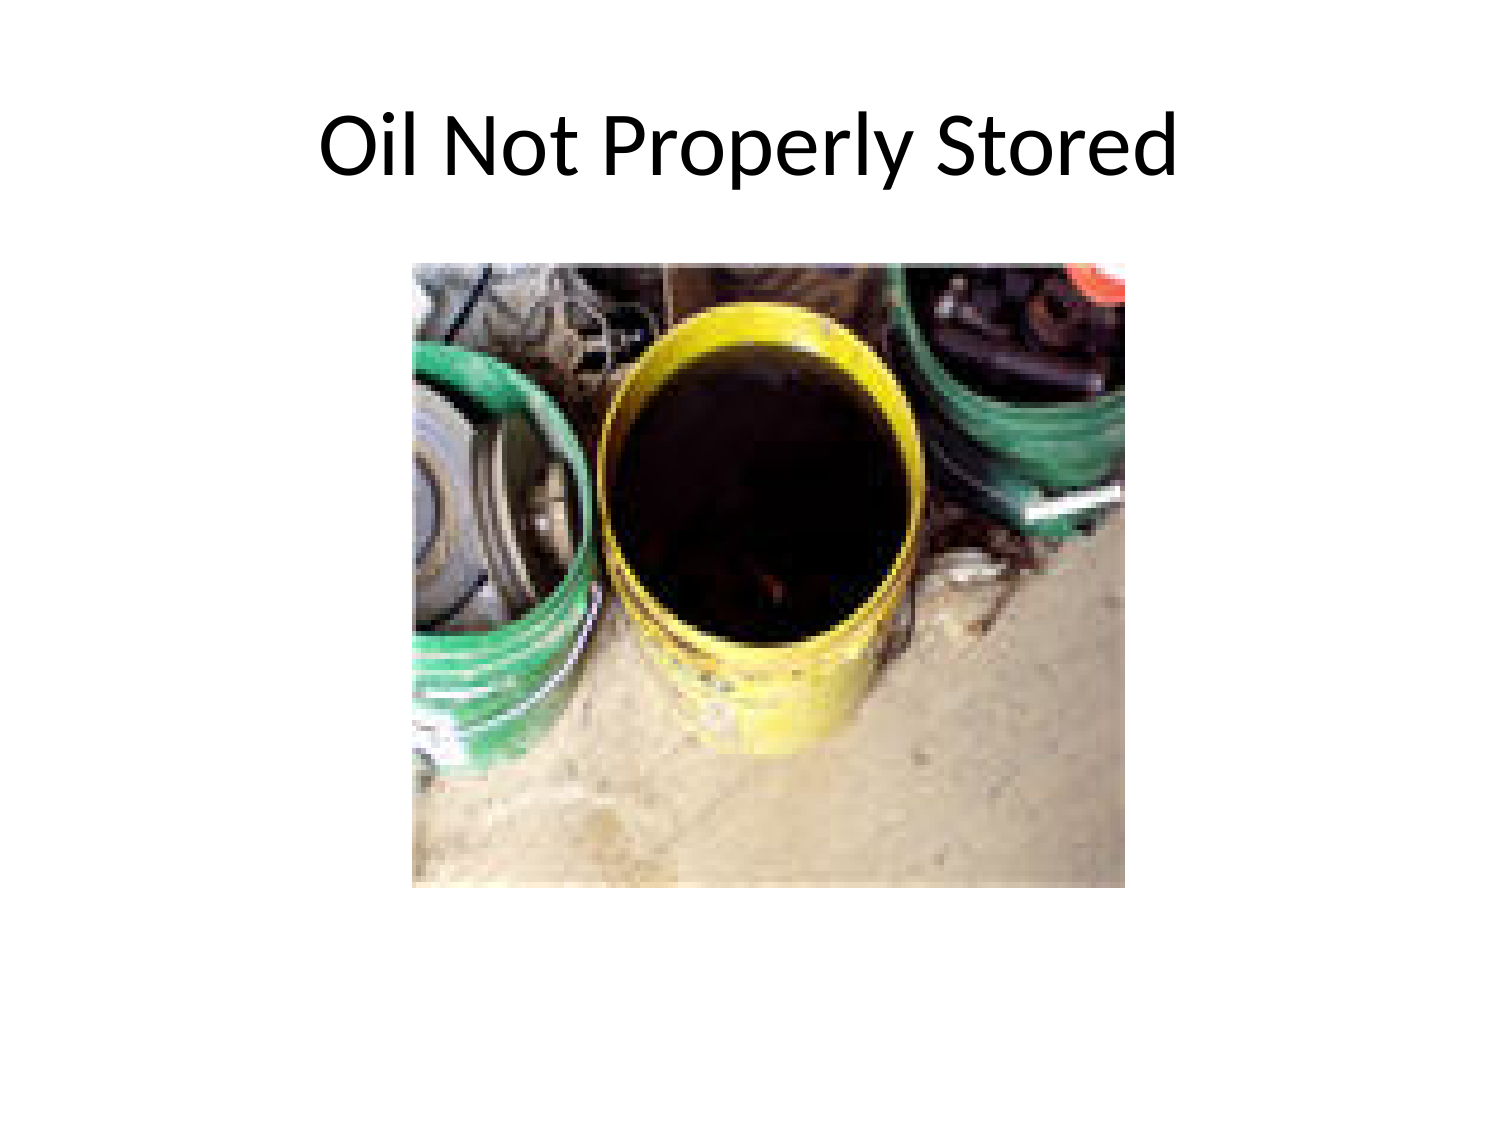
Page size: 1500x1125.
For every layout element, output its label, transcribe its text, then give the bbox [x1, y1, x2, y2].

title Oil Not Properly Stored [75, 45, 1425, 233]
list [412, 263, 1126, 888]
